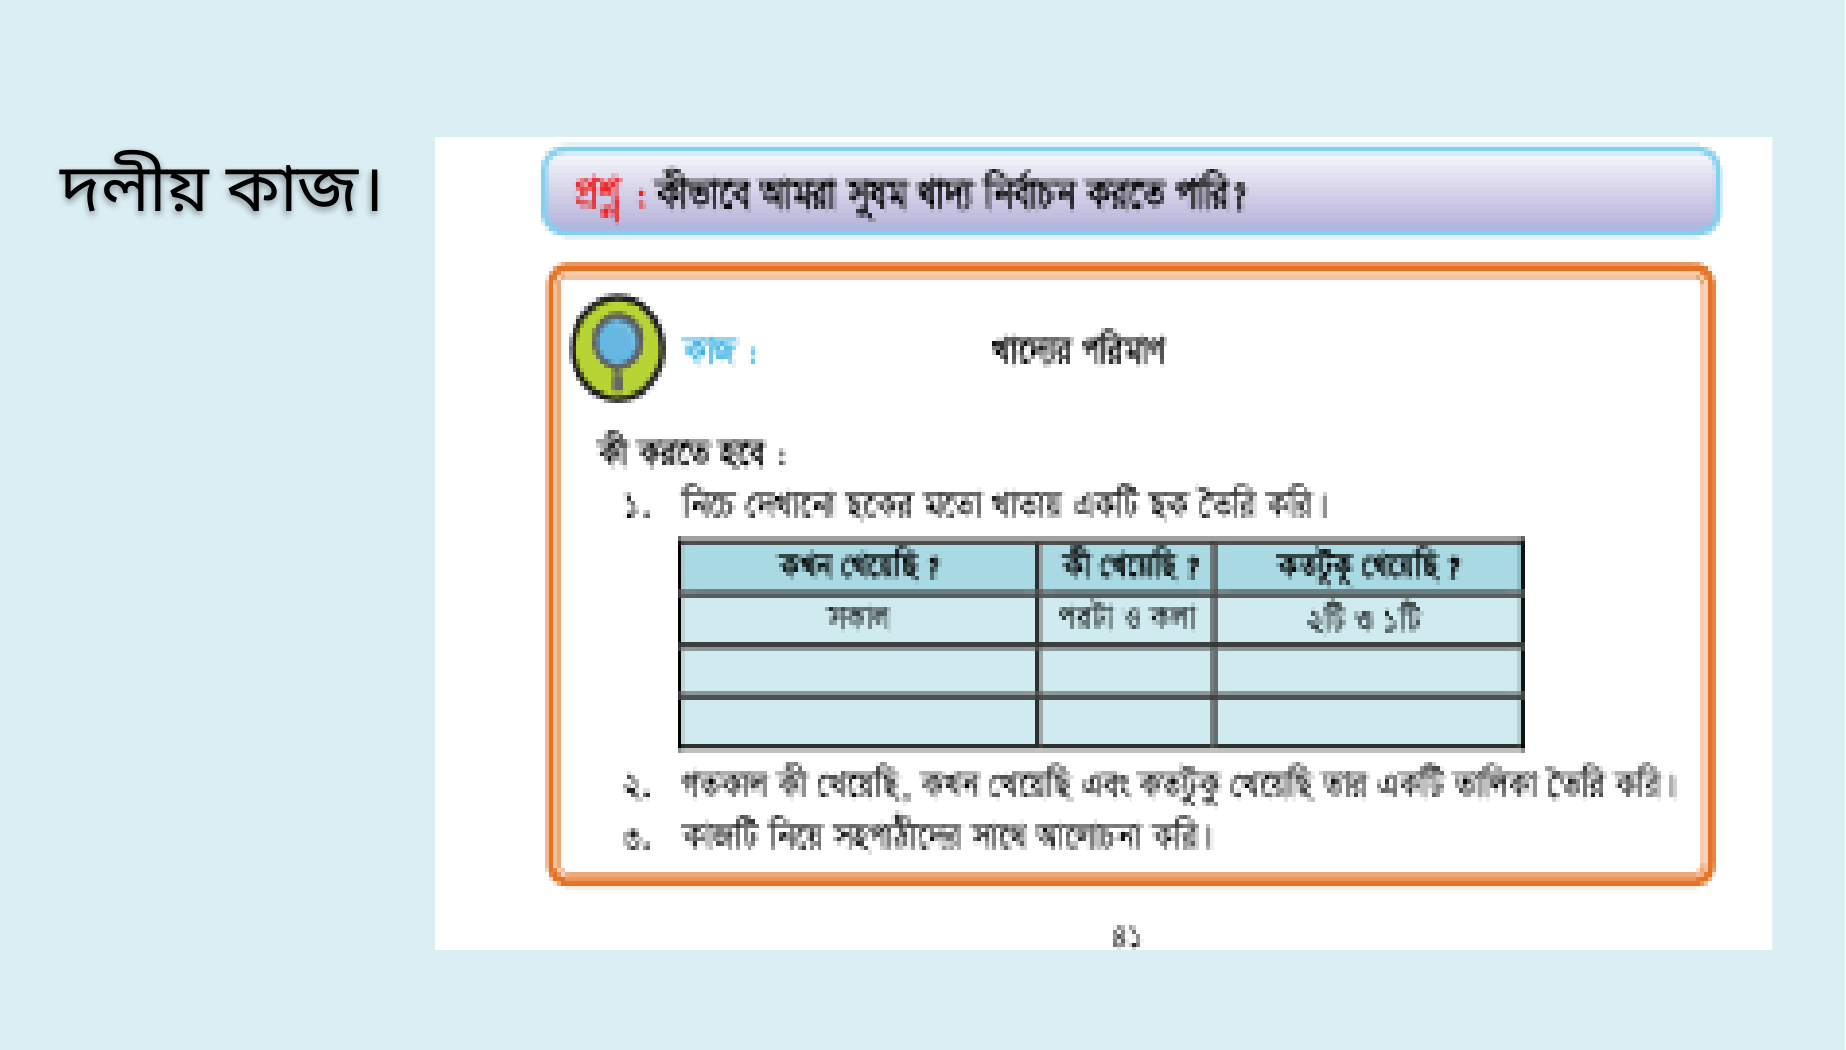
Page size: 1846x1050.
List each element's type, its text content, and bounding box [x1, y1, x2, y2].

text_box দলীয় কাজ। [45, 137, 432, 251]
picture [434, 137, 1773, 951]
